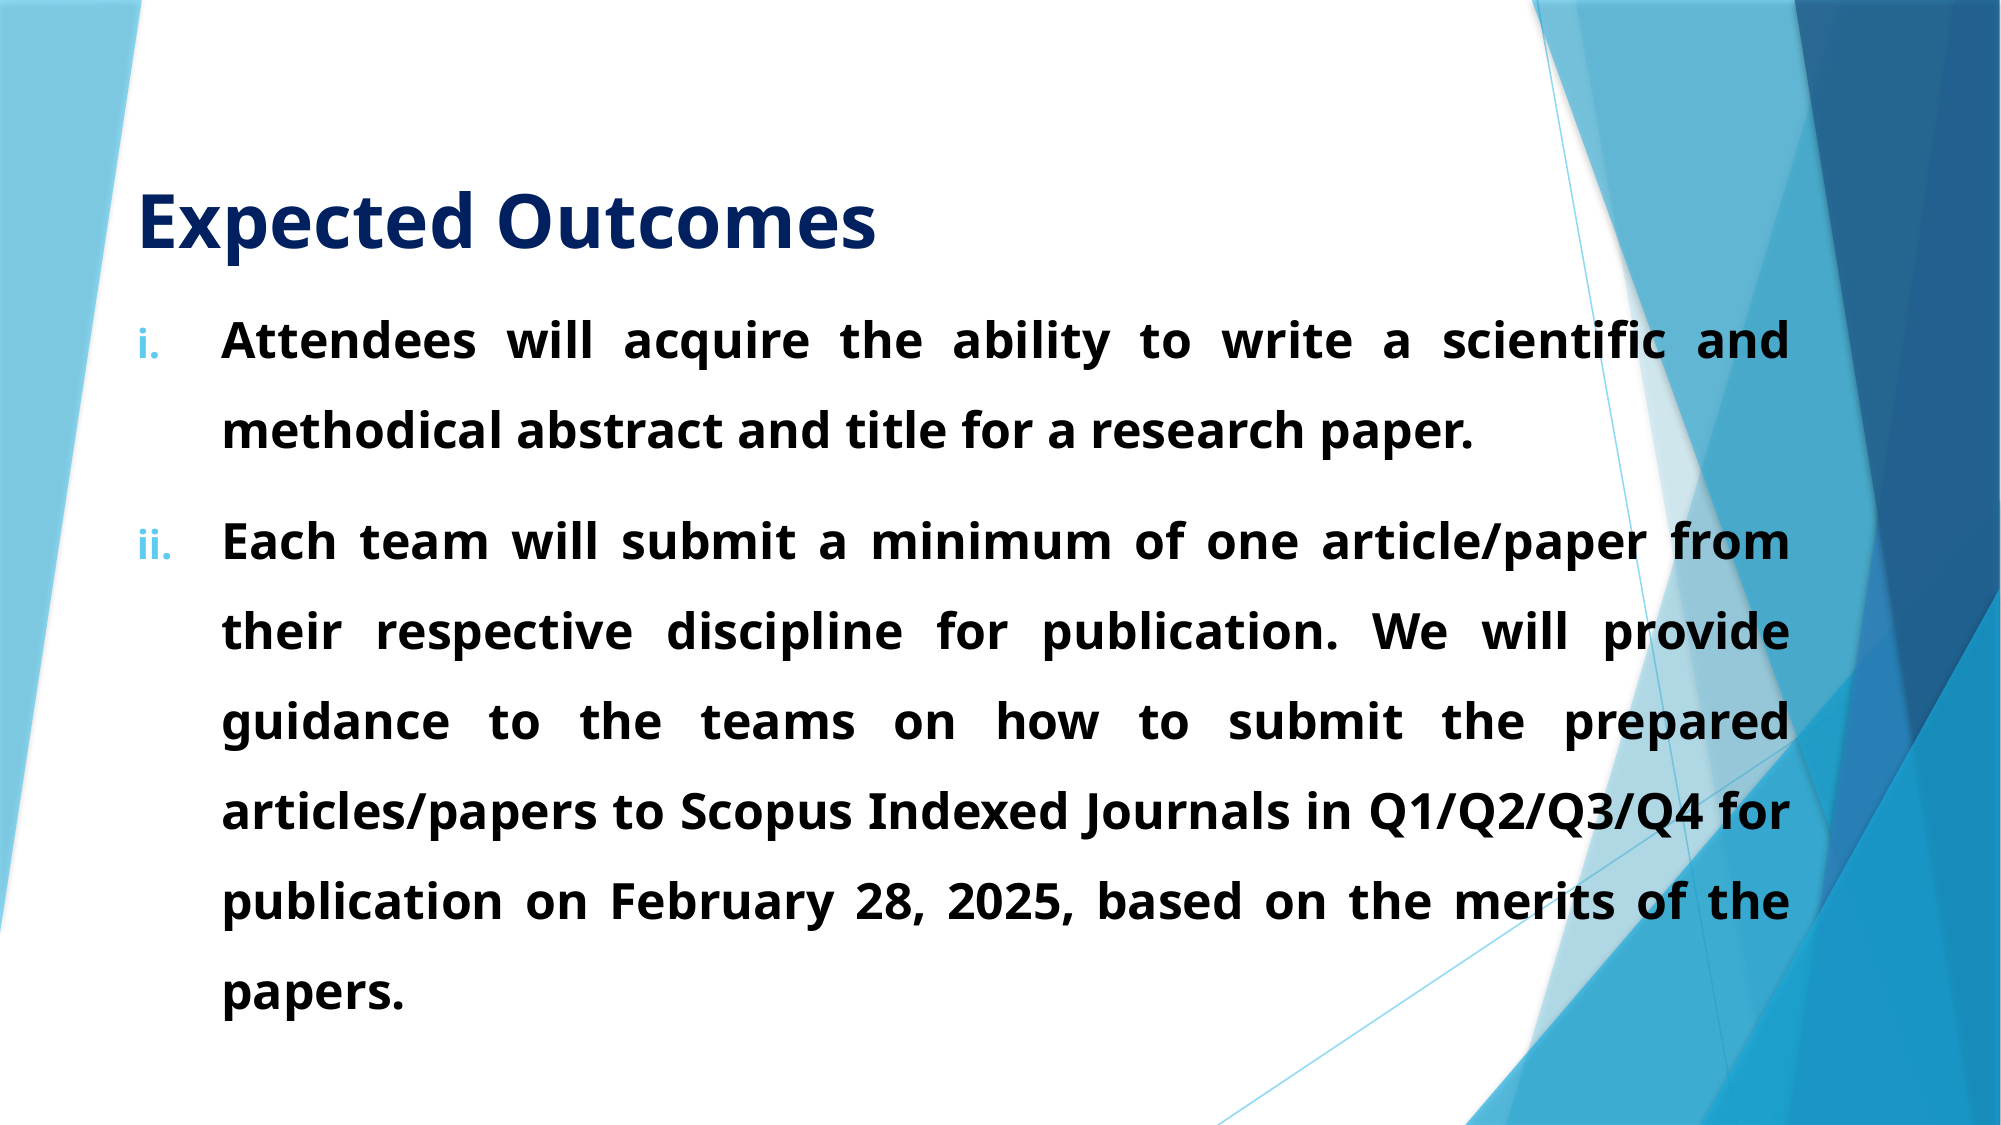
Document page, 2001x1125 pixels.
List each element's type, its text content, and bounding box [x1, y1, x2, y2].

title Expected Outcomes [121, 110, 1714, 271]
subtitle Attendees will acquire the ability to write a scientific and methodical abstract and title for a research paper. Each team will submit a minimum of one article/paper from their respective discipline for publication. We will provide guidance to the teams on how to submit the prepared articles/papers to Scopus Indexed Journals in Q1/Q2/Q3/Q4 for publication on February 28, 2025, based on the merits of the papers. [121, 271, 1807, 938]
